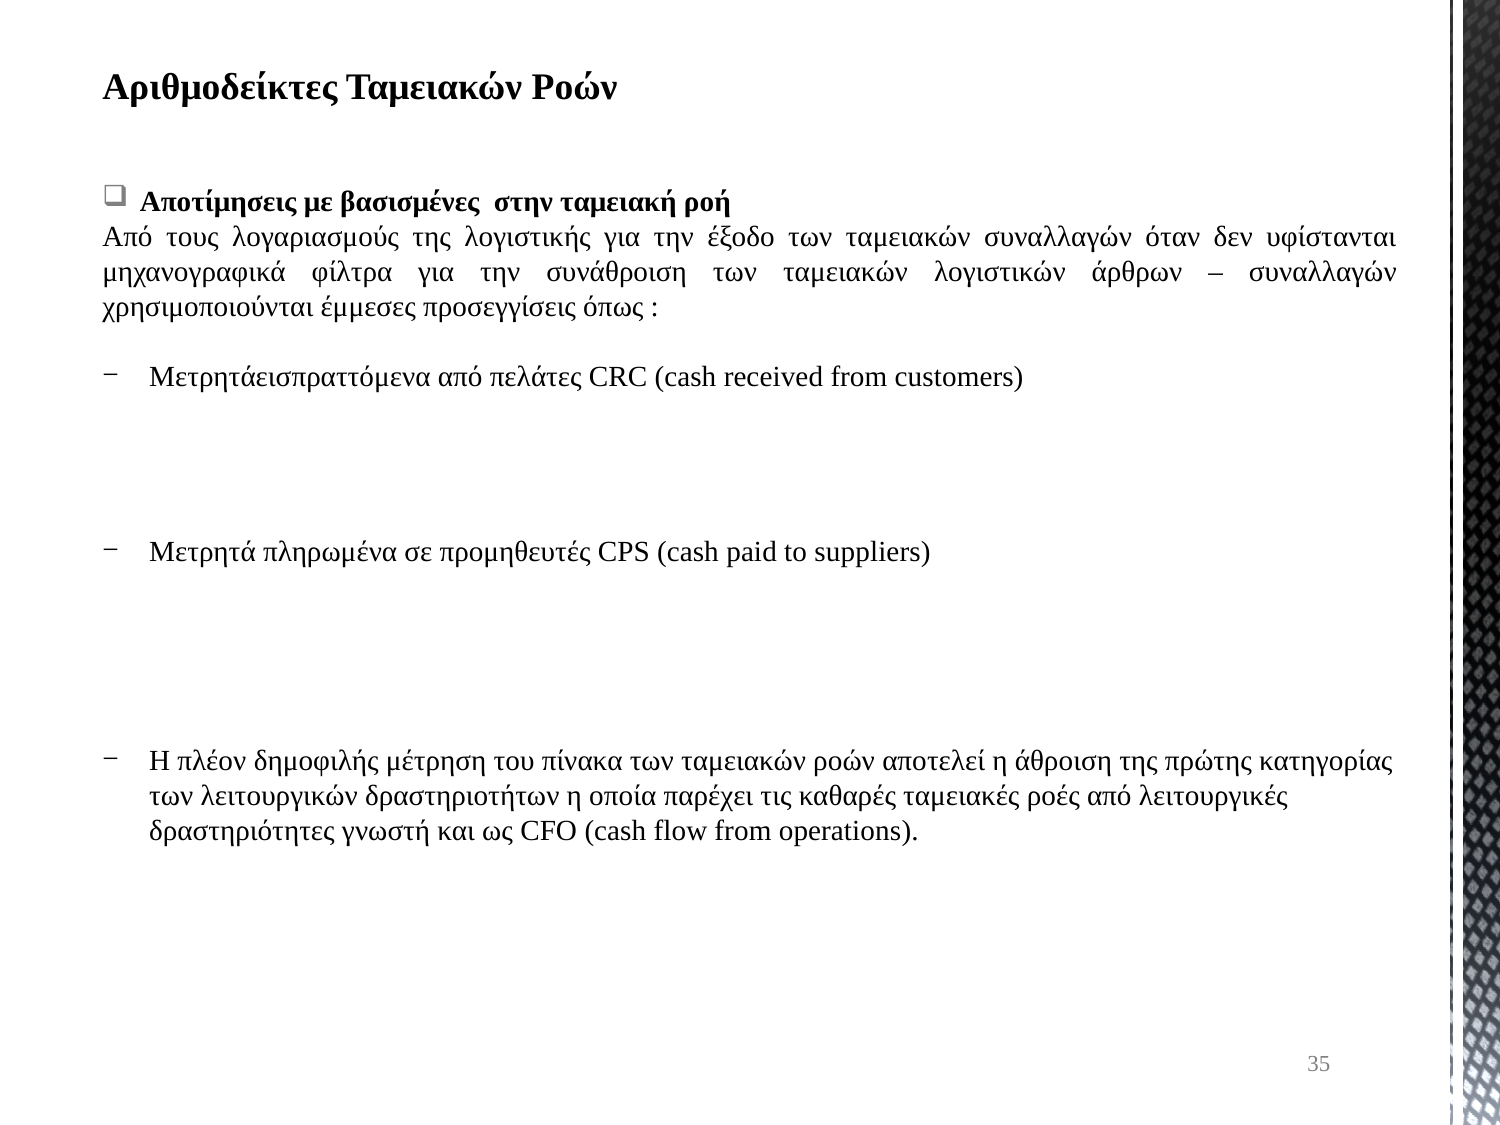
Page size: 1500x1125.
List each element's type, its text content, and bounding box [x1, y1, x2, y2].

slide_number 35 [1275, 1050, 1363, 1075]
list [75, 162, 1313, 950]
text_box Αριθμοδείκτες Ταμειακών Ροών [87, 54, 1375, 115]
picture [1447, 0, 1500, 1125]
